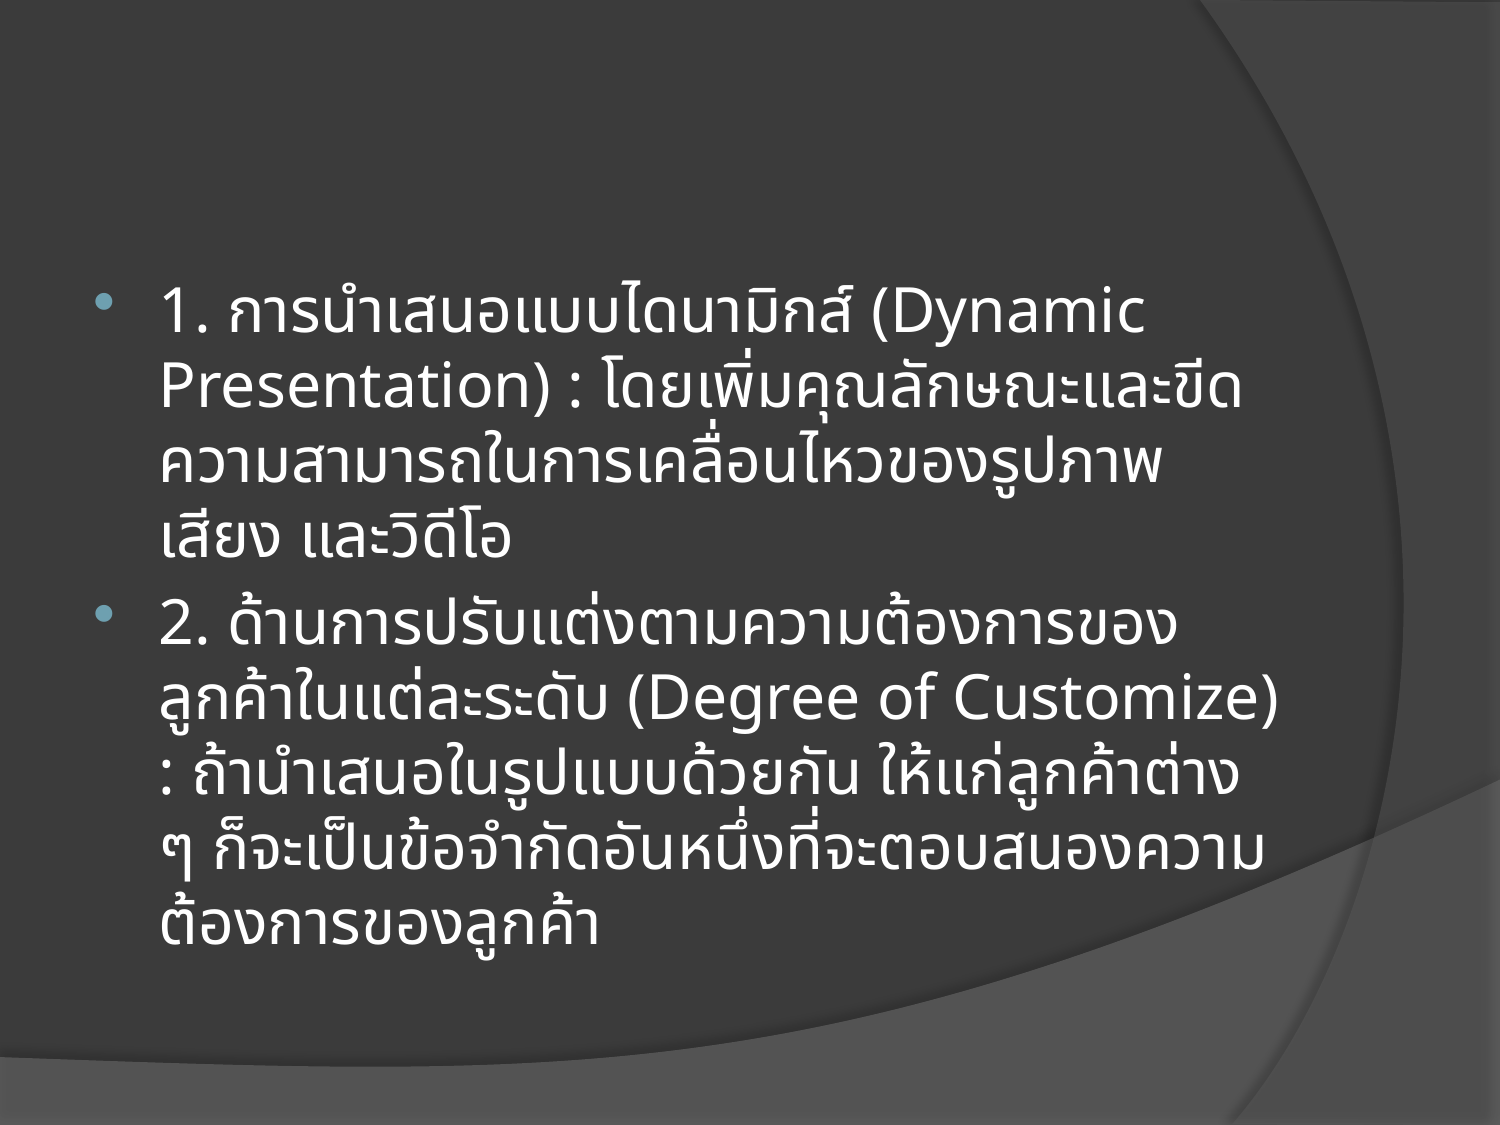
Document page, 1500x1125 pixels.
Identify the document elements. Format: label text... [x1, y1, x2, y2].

list 1. การนำเสนอแบบไดนามิกส์ (Dynamic Presentation) : โดยเพิ่มคุณลักษณะและขีดความสามารถในการเคลื่อนไหวของรูปภาพ เสียง และวิดีโอ 2. ด้านการปรับแต่งตามความต้องการของลูกค้าในแต่ละระดับ (Degree of Customize) : ถ้านำเสนอในรูปแบบด้วยกัน ให้แก่ลูกค้าต่าง ๆ ก็จะเป็นข้อจำกัดอันหนึ่งที่จะตอบสนองความต้องการของลูกค้า [75, 262, 1300, 1005]
